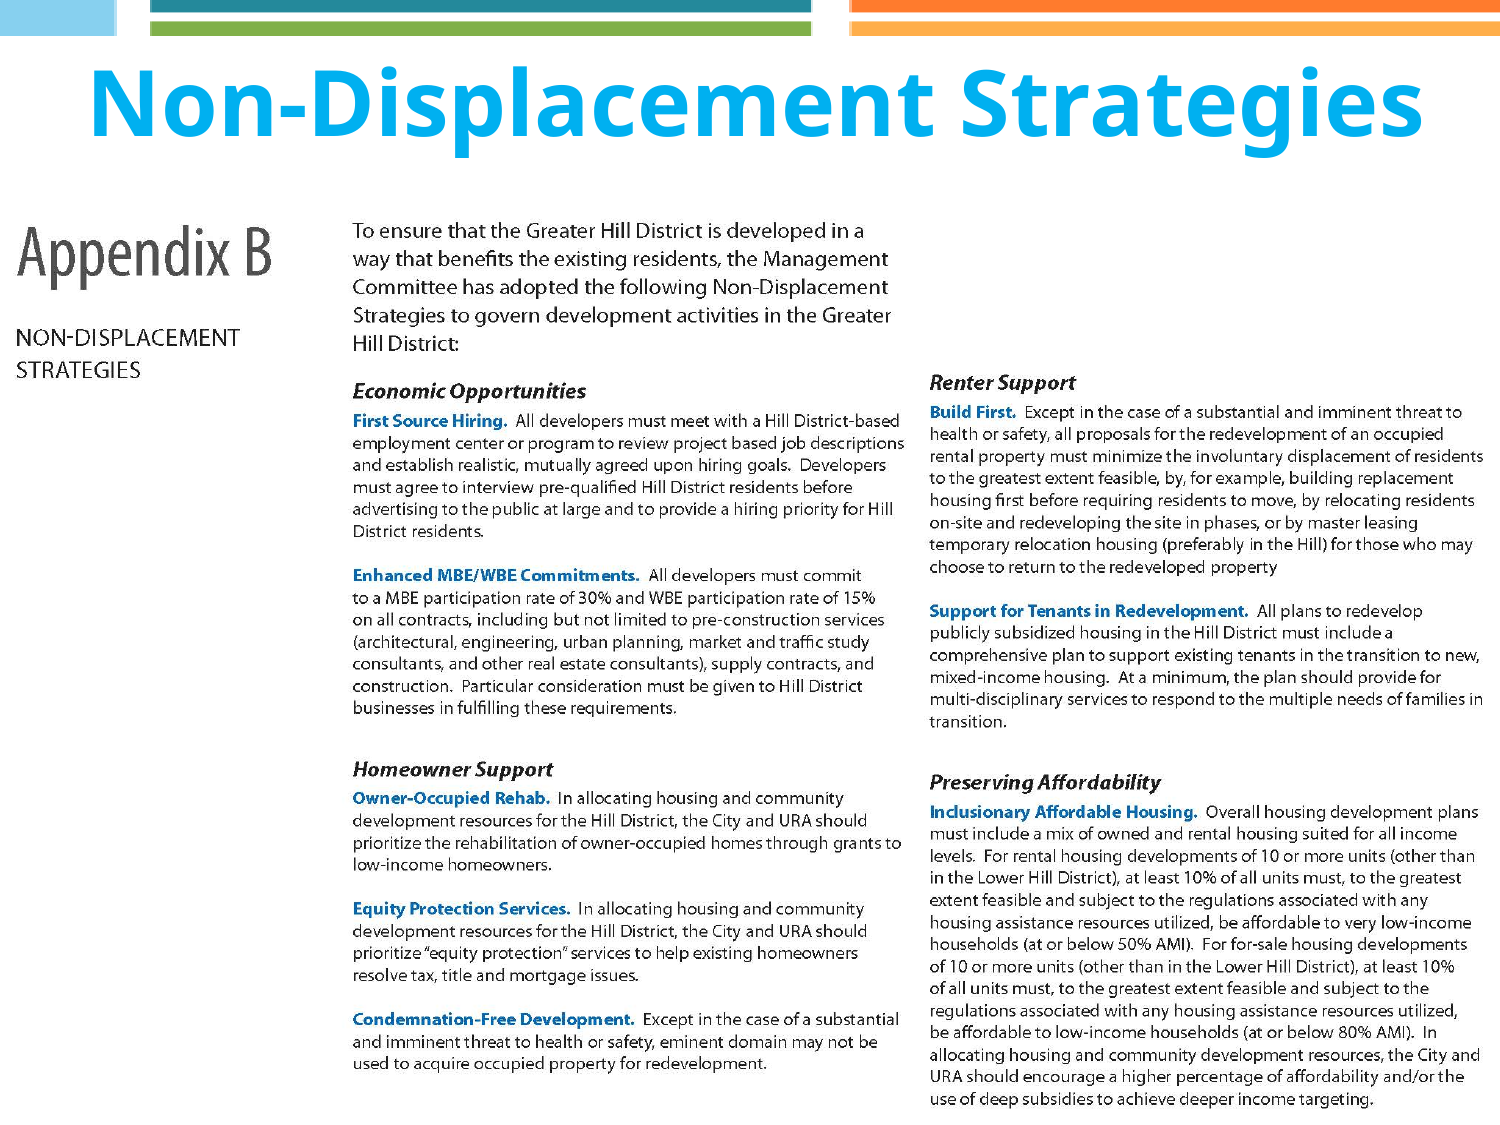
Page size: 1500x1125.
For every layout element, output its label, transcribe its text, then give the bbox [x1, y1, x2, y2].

title Non-Displacement Strategies [24, 37, 1488, 179]
picture [0, 182, 1500, 1125]
picture [0, 0, 1500, 36]
